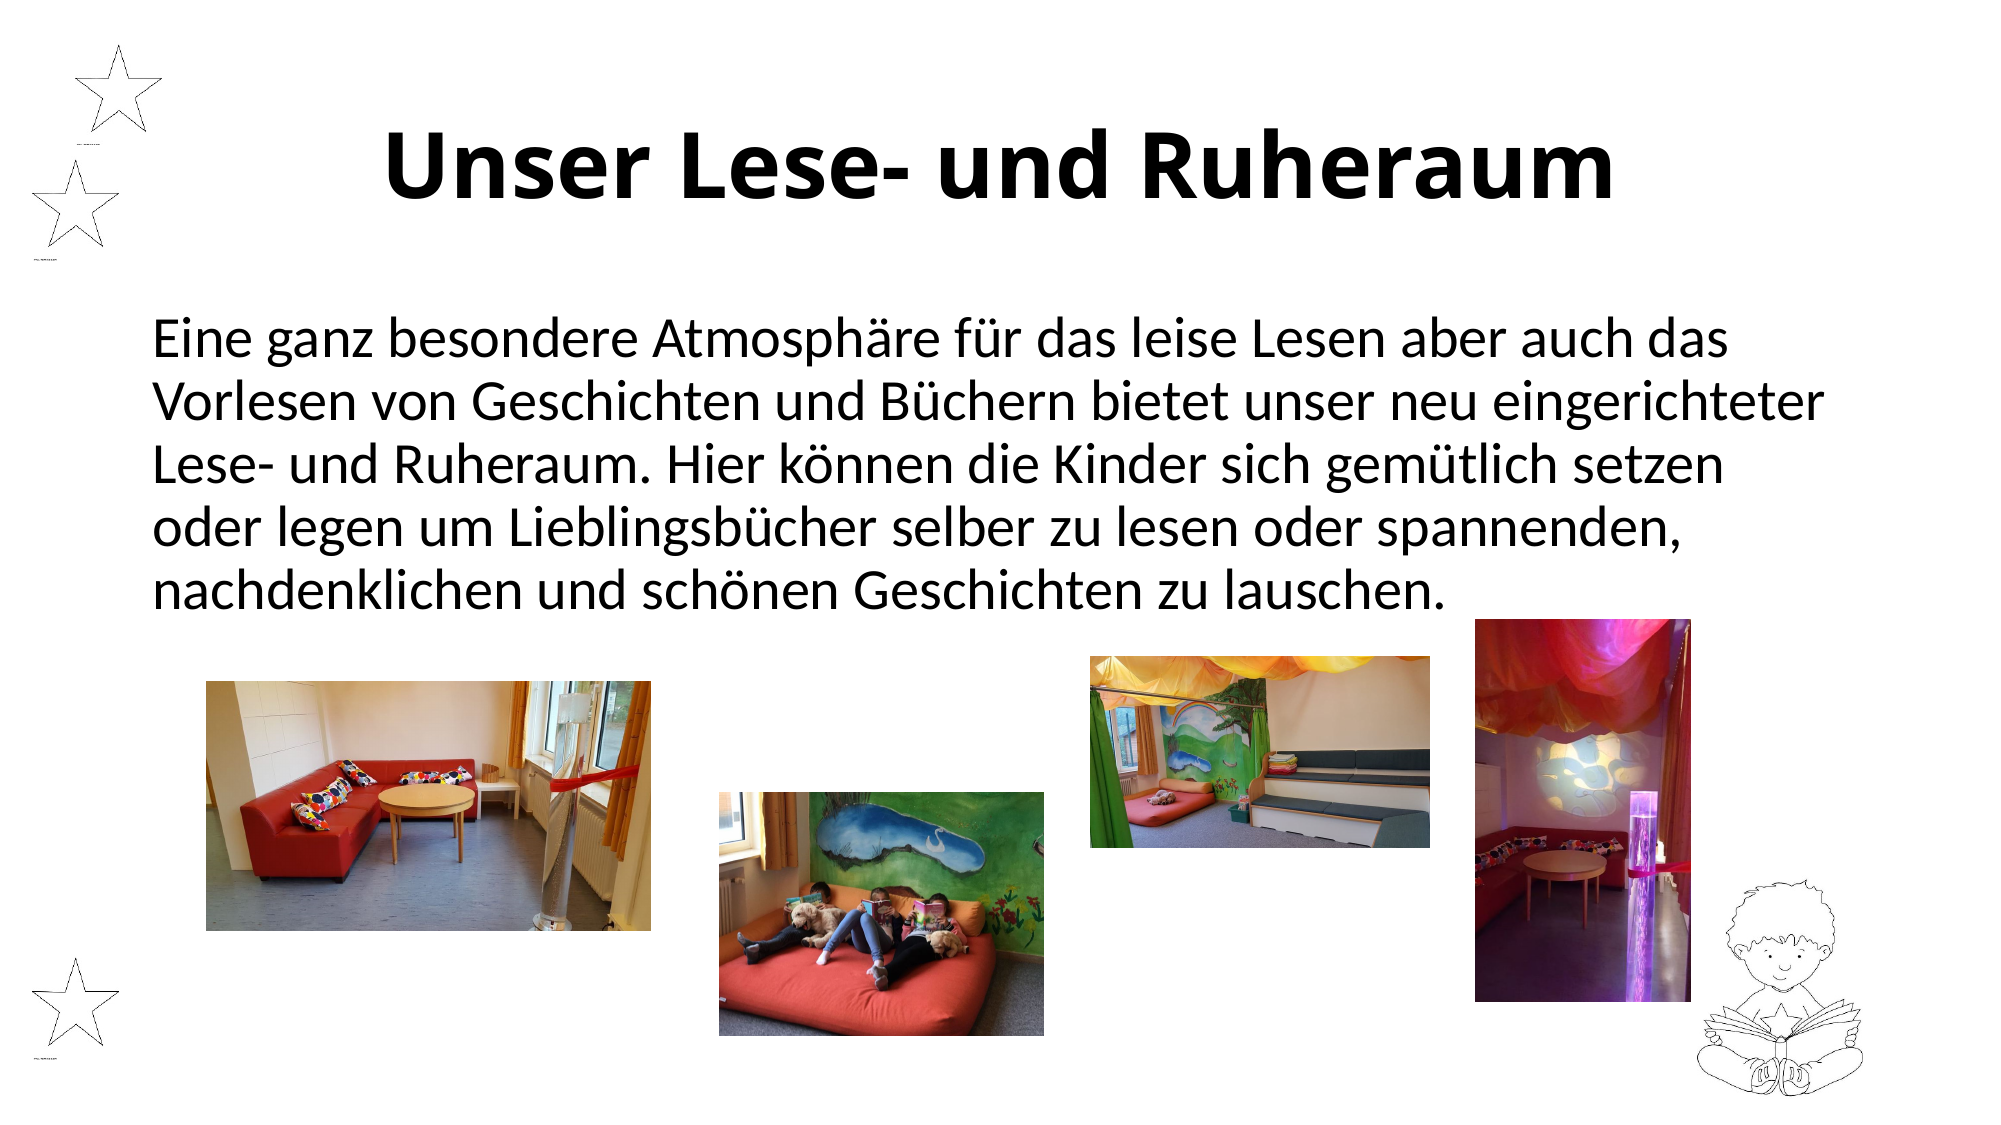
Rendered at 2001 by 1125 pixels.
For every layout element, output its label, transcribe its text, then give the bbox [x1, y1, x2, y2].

picture [32, 943, 119, 1060]
picture [1475, 619, 1691, 1002]
picture [206, 681, 651, 931]
picture [1697, 1014, 1863, 1103]
picture [719, 792, 1044, 1036]
title Unser Lese- und Ruheraum [137, 59, 1863, 278]
picture [32, 30, 162, 261]
list Eine ganz besondere Atmosphäre für das leise Lesen aber auch das Vorlesen von Geschichten und Büchern bietet unser neu eingerichteter Lese- und Ruheraum. Hier können die Kinder sich gemütlich setzen oder legen um Lieblingsbücher selber zu lesen oder spannenden, nachdenklichen und schönen Geschichten zu lauschen. [137, 299, 1863, 1014]
picture [1089, 656, 1430, 848]
